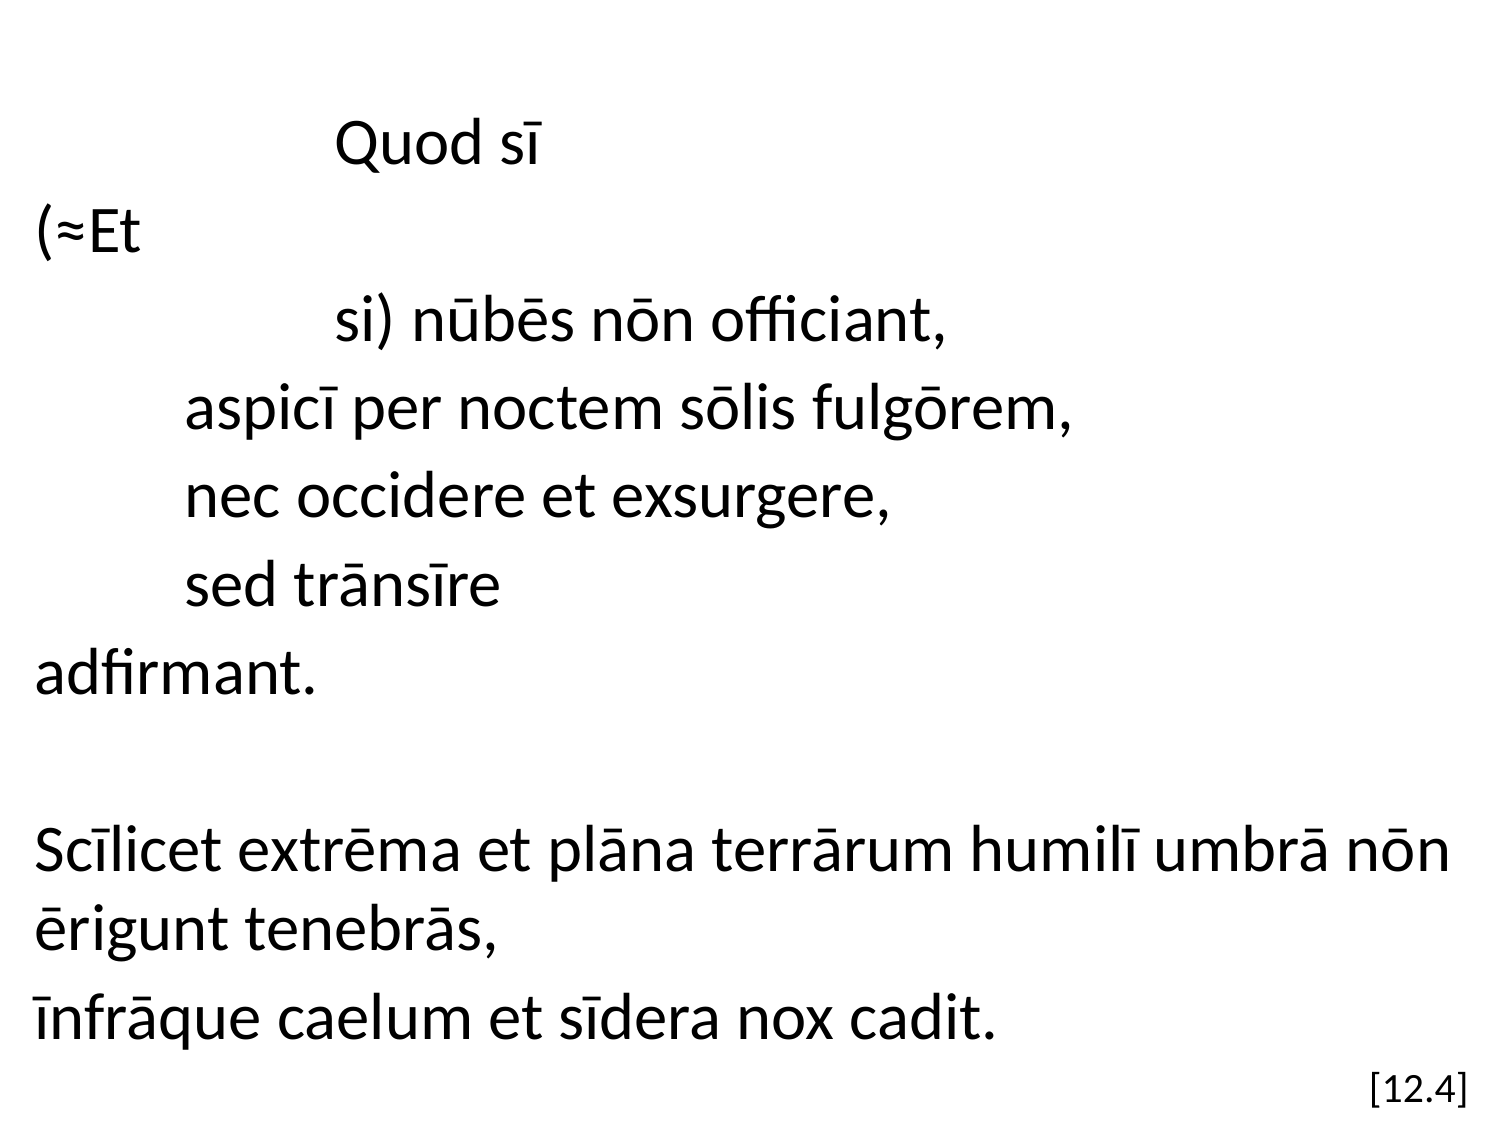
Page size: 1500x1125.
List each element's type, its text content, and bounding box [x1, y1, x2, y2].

list Quod sī (≈Et si) nūbēs nōn officiant, aspicī per noctem sōlis fulgōrem, nec occidere et exsurgere, sed trānsīre adfirmant. Scīlicet extrēma et plāna terrārum humilī umbrā nōn ērigunt tenebrās, īnfrāque caelum et sīdera nox cadit. [12.4] [19, 2, 1484, 1125]
